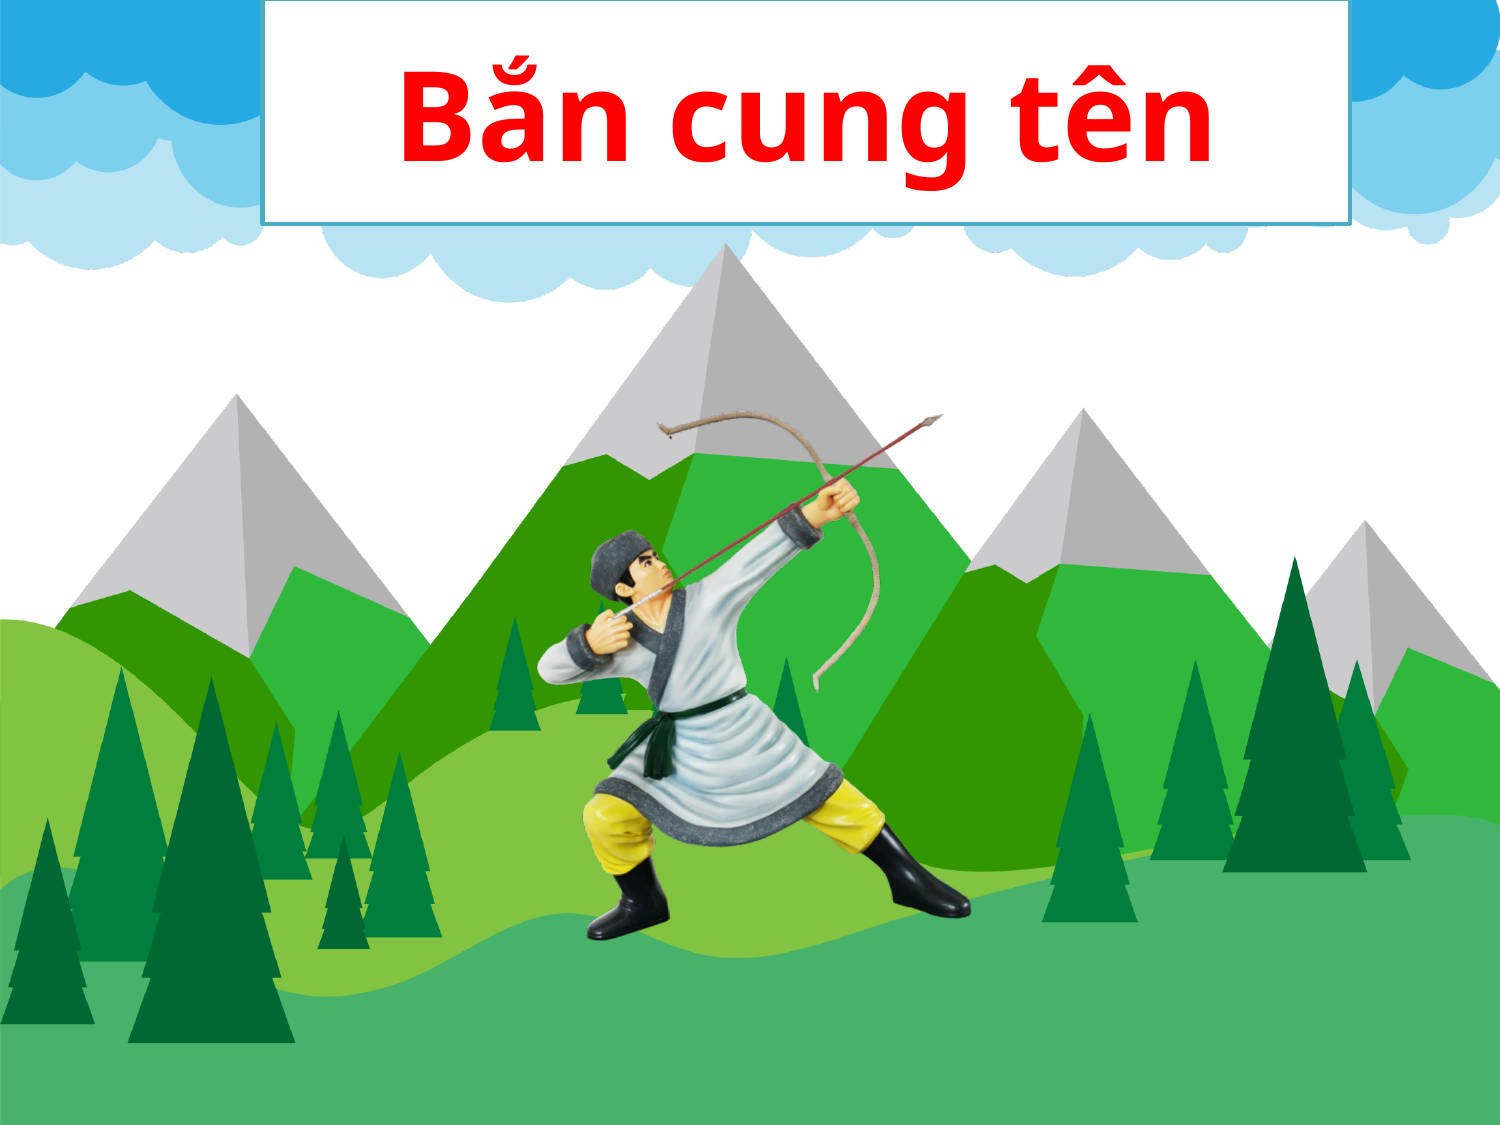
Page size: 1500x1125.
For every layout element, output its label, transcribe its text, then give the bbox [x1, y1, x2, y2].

text_box Bắn cung tên [260, 0, 1352, 226]
picture [0, 0, 1500, 1125]
